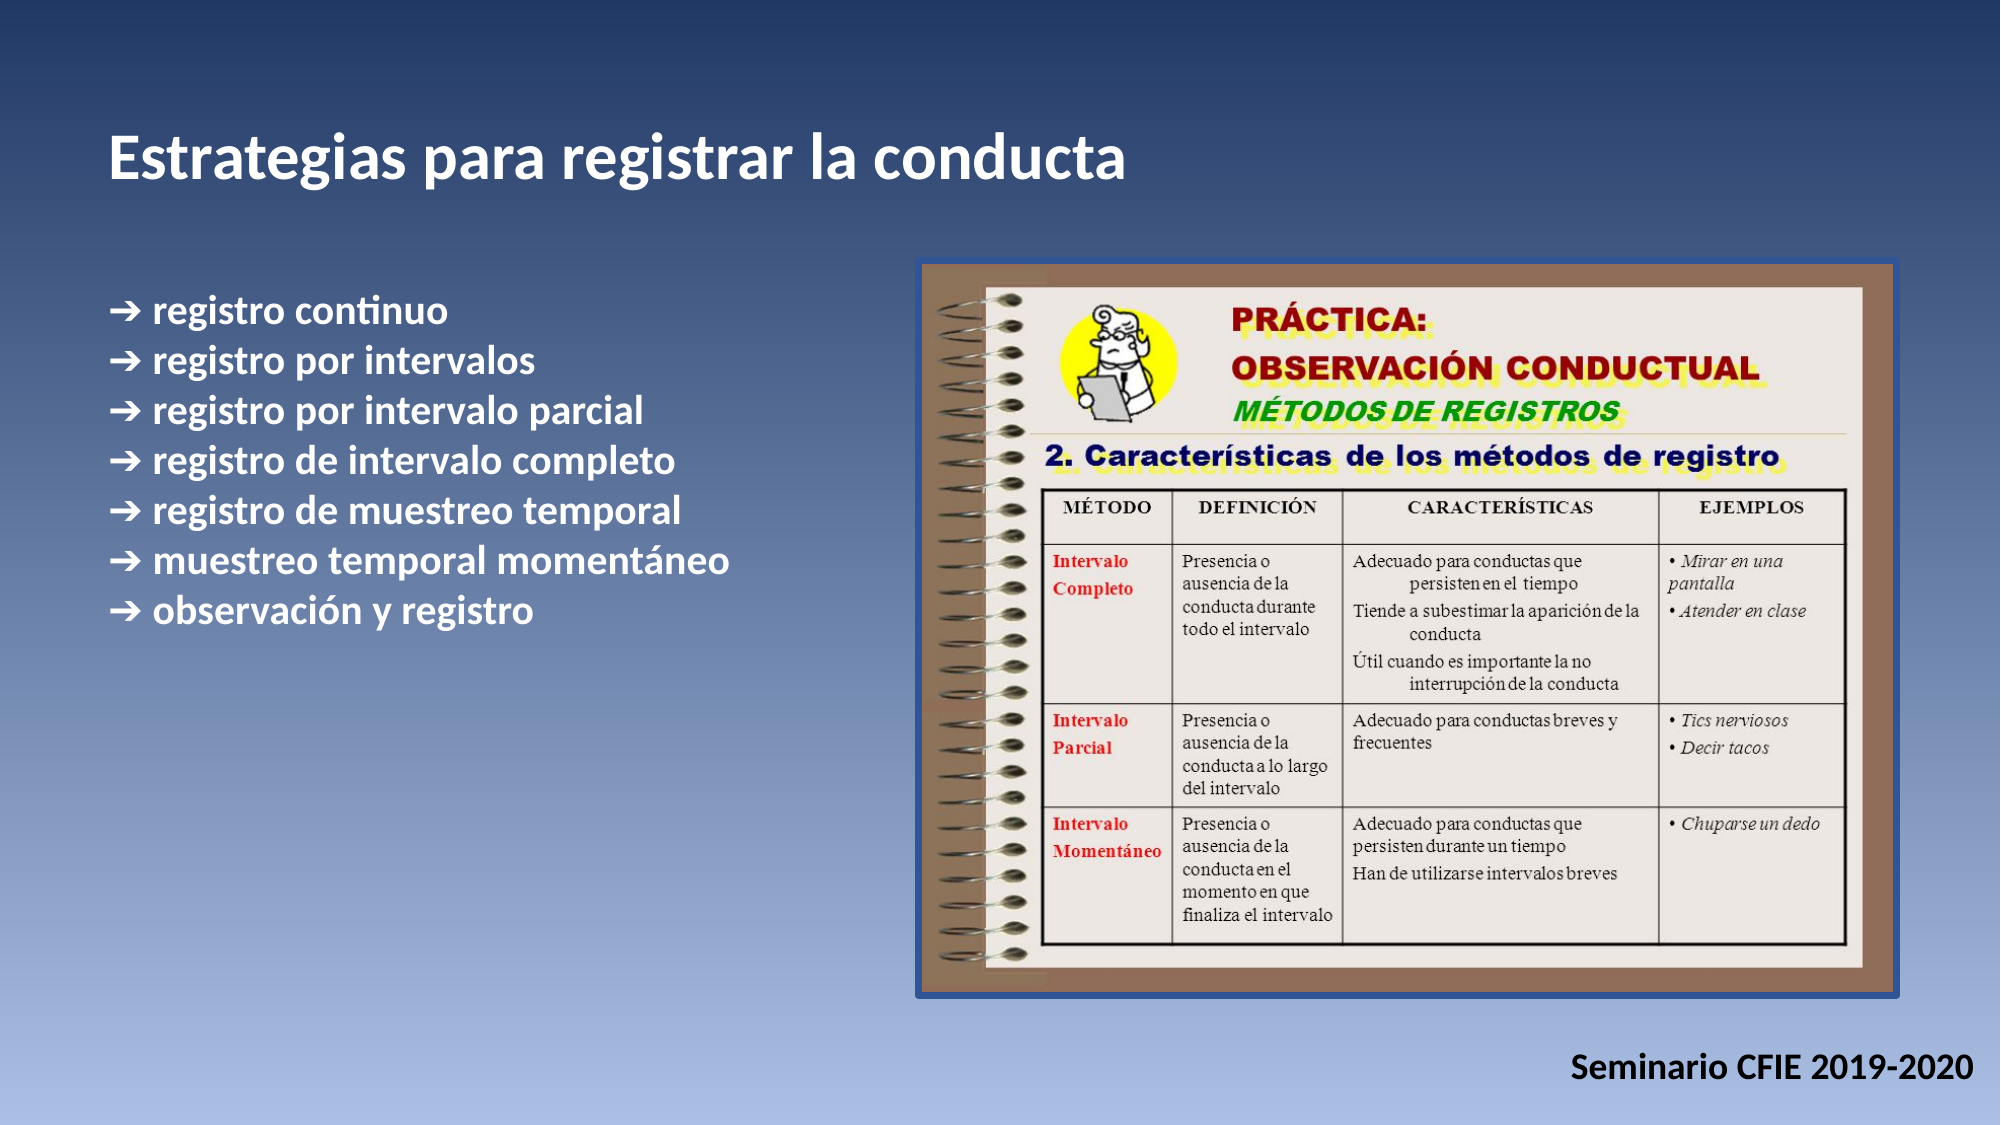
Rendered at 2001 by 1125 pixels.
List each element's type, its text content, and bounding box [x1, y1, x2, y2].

text_box Estrategias para registrar la conducta ➔ registro continuo ➔ registro por intervalos ➔ registro por intervalo parcial ➔ registro de intervalo completo ➔ registro de muestreo temporal ➔ muestreo temporal momentáneo ➔ observación y registro [93, 105, 1307, 641]
picture [921, 263, 1894, 993]
text_box Seminario CFIE 2019-2020 [1556, 1034, 1998, 1095]
